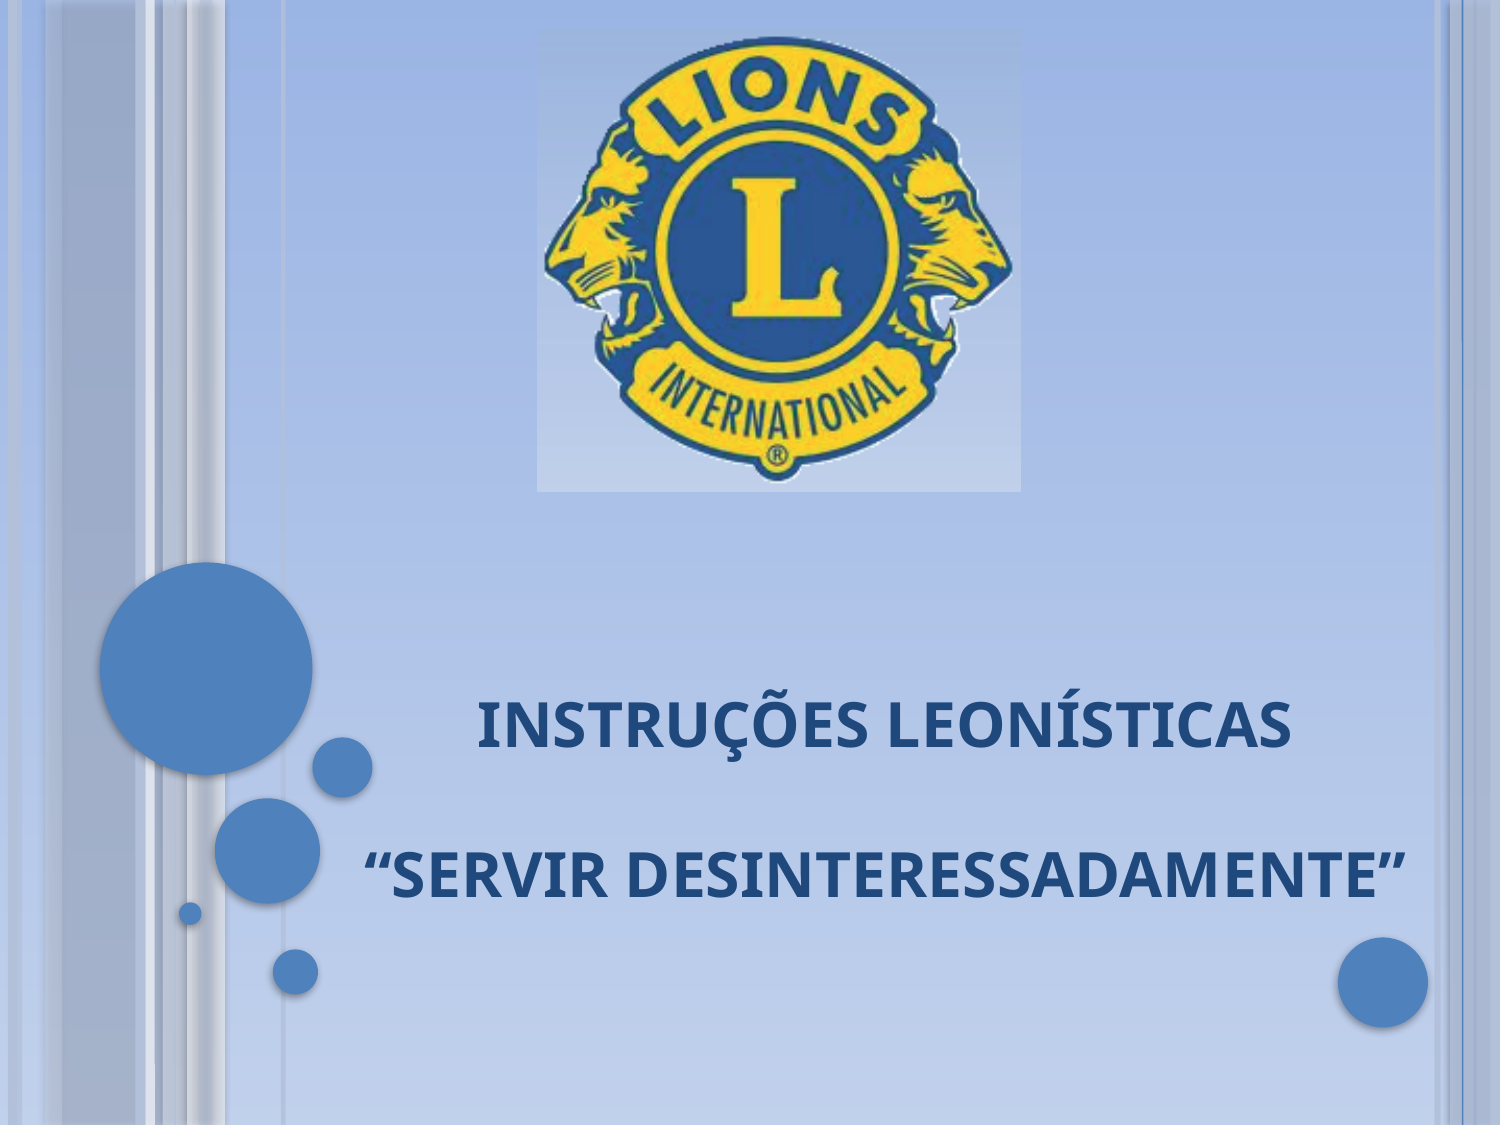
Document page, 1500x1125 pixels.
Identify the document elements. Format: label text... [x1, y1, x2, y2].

picture [536, 28, 1022, 493]
title INSTRUÇÕES LEONÍSTICAS “SERVIR DESINTERESSADAMENTE” [336, 562, 1436, 917]
